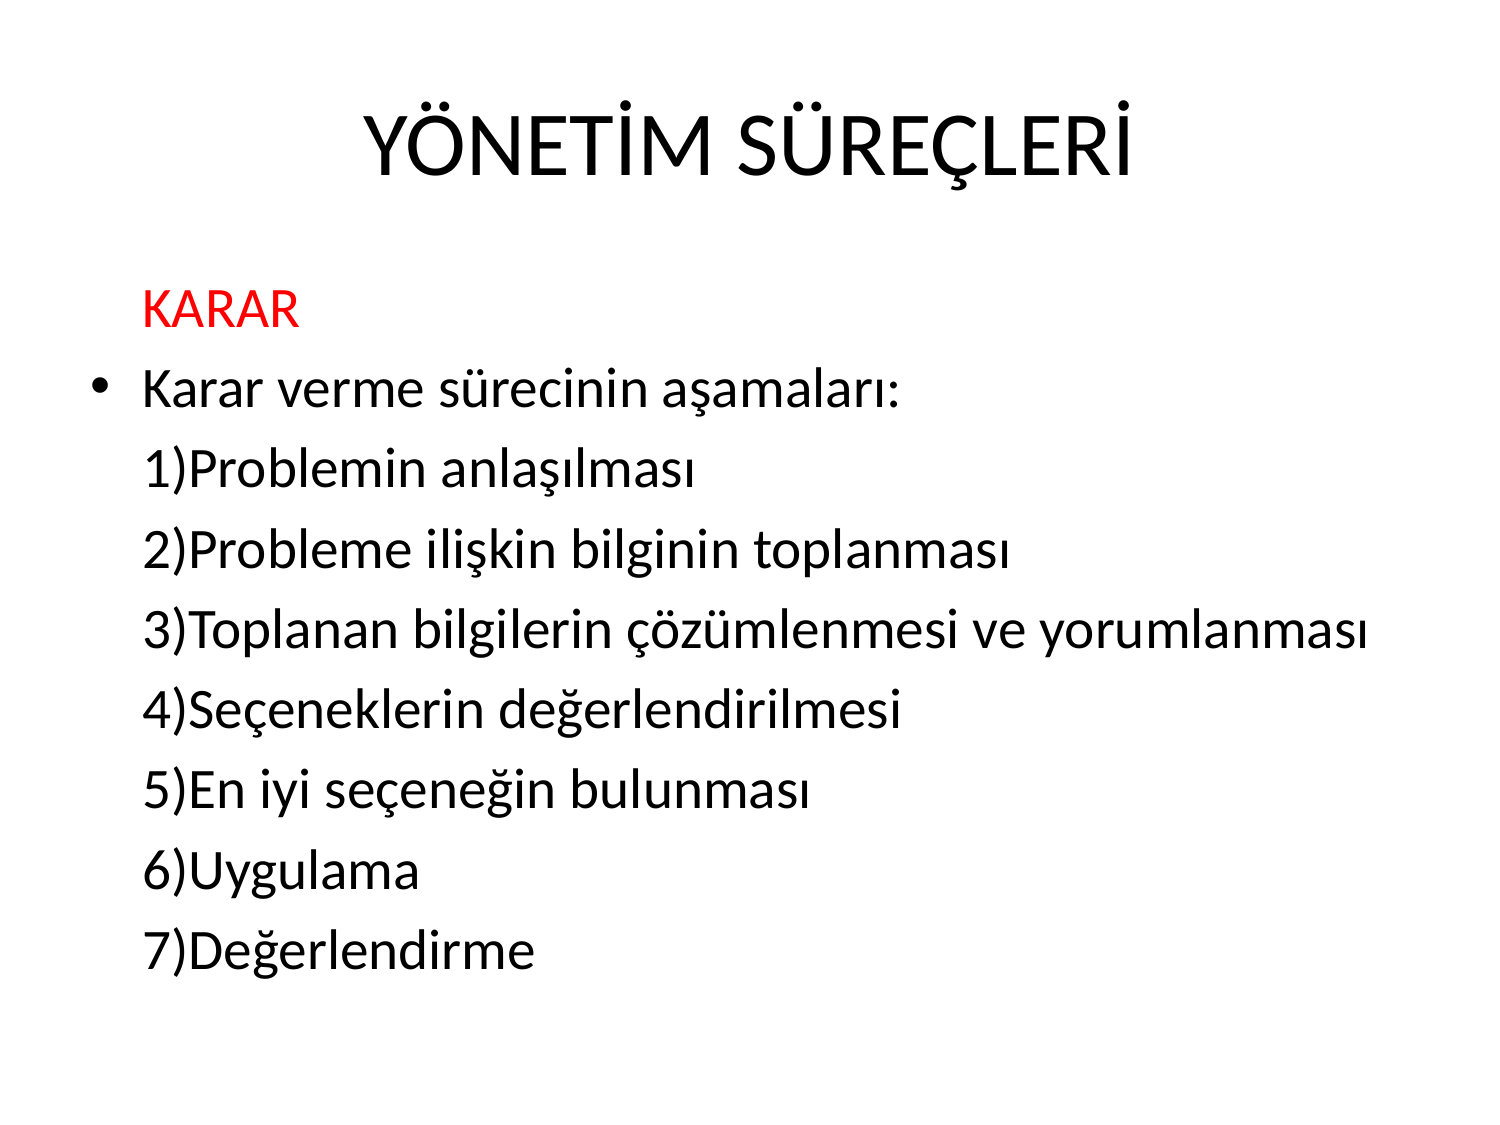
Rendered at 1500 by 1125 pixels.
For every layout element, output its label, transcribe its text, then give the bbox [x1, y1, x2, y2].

list KARAR Karar verme sürecinin aşamaları: 1)Problemin anlaşılması 2)Probleme ilişkin bilginin toplanması 3)Toplanan bilgilerin çözümlenmesi ve yorumlanması 4)Seçeneklerin değerlendirilmesi 5)En iyi seçeneğin bulunması 6)Uygulama 7)Değerlendirme [75, 262, 1425, 1005]
title YÖNETİM SÜREÇLERİ [75, 45, 1425, 233]
